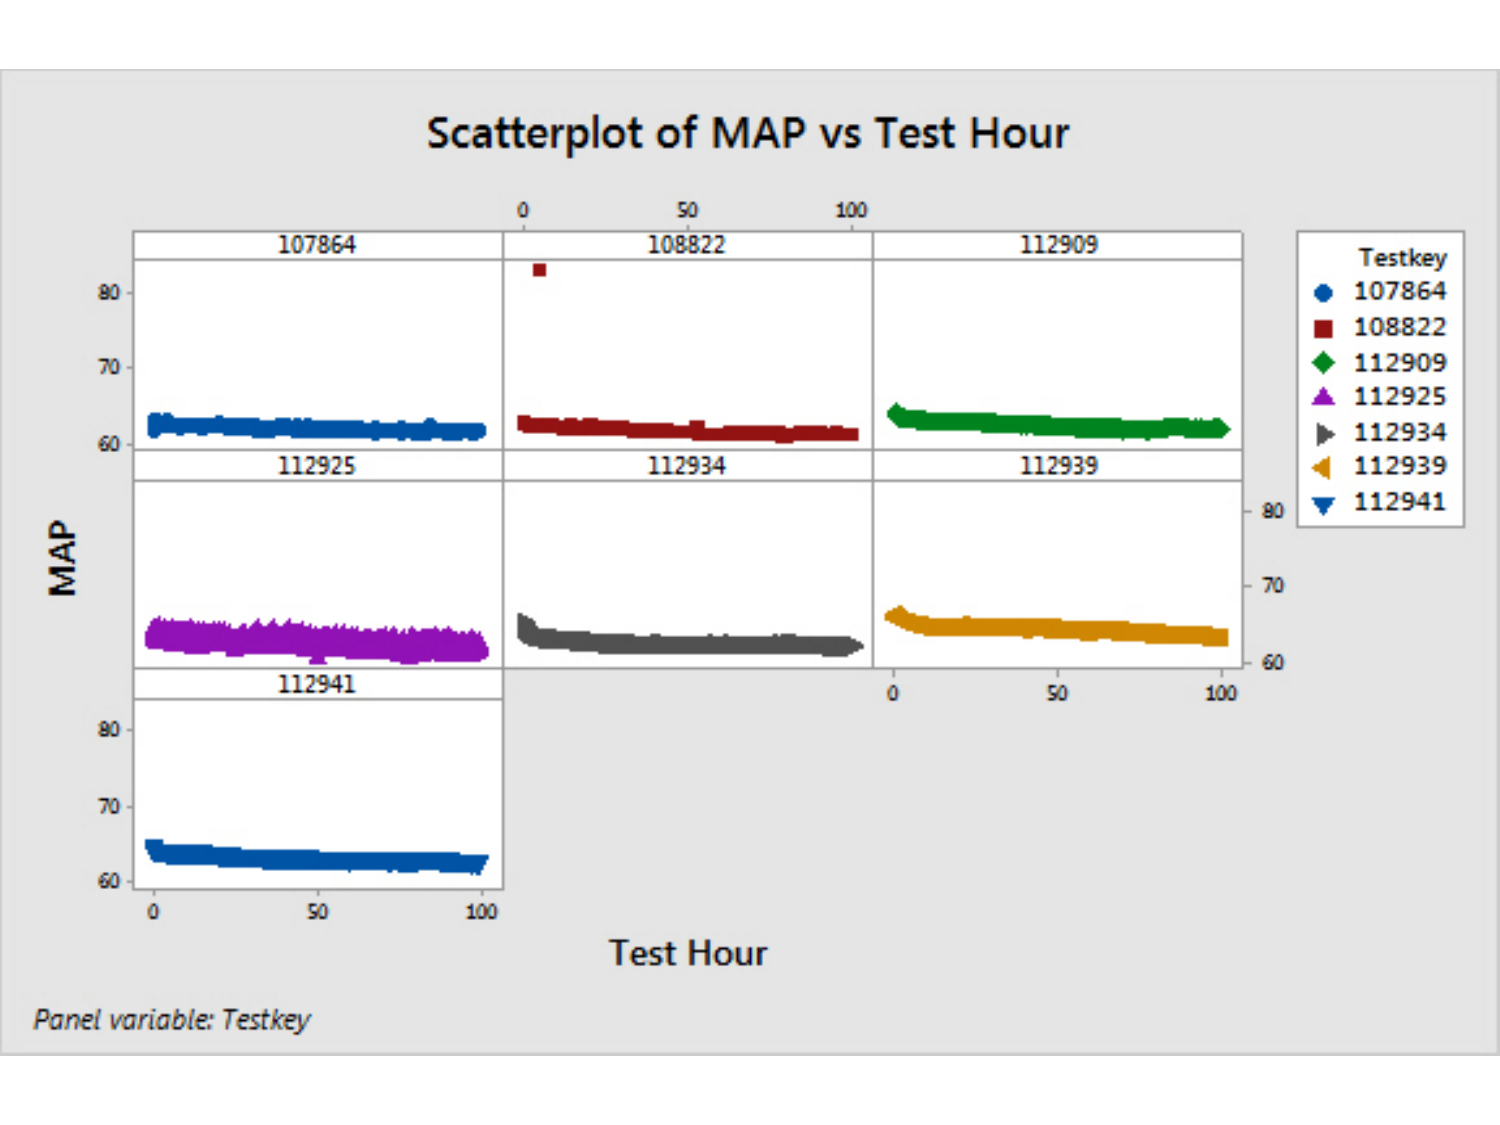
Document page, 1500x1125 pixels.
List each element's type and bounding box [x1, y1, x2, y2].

picture [0, 69, 1500, 1056]
